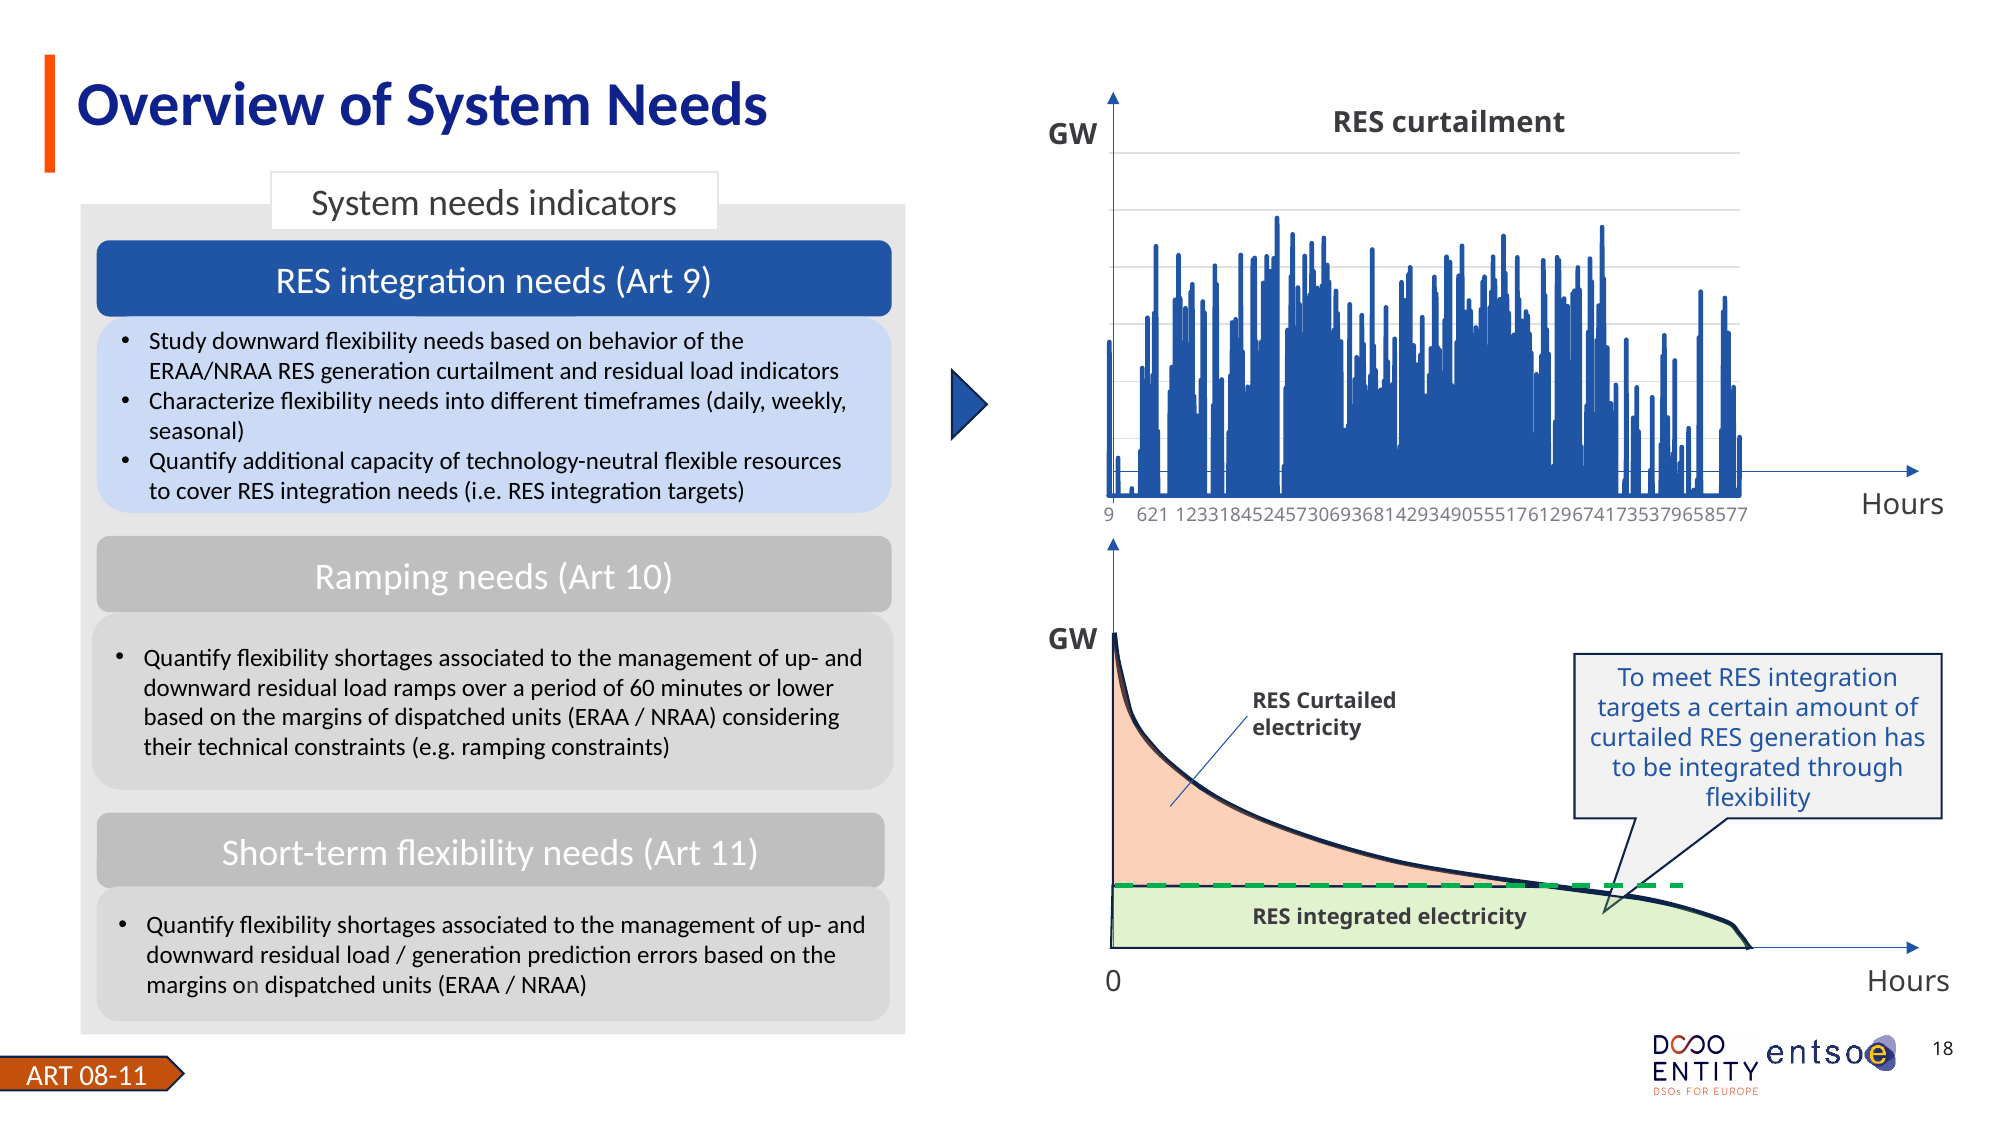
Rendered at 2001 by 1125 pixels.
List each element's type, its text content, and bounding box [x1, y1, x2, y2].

text_box [1558, 886, 1610, 894]
text_box Quantify flexibility shortages associated to the management of up- and downward residual load / generation prediction errors based on the margins on dispatched units (ERAA / NRAA) [95, 885, 891, 1023]
text_box Hours [1852, 954, 2000, 1005]
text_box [1170, 715, 1248, 807]
text_box [1628, 892, 1674, 904]
text_box [1114, 632, 1237, 759]
text_box [1114, 886, 1753, 947]
text_box [1242, 747, 1613, 885]
text_box To meet RES integration targets a certain amount of curtailed RES generation has to be integrated through flexibility [1573, 652, 1943, 885]
text_box Quantify flexibility shortages associated to the management of up- and downward residual load ramps over a period of 60 minutes or lower based on the margins of dispatched units (ERAA / NRAA) considering their technical constraints (e.g. ramping constraints) [90, 611, 895, 791]
text_box Ramping needs (Art 10) [95, 534, 893, 614]
text_box System needs indicators [270, 171, 719, 231]
text_box Short-term flexibility needs (Art 11) [95, 811, 886, 889]
text_box [1109, 888, 1113, 949]
text_box Hours [1846, 477, 2000, 528]
text_box RES curtailment [1243, 96, 1656, 145]
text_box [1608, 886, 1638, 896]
text_box ART 08-11 [0, 1055, 186, 1092]
text_box [950, 367, 989, 441]
chart [1114, 145, 1763, 471]
picture [1654, 1035, 1758, 1095]
text_box GW [1032, 612, 1113, 663]
chart [1090, 145, 1763, 536]
text_box Study downward flexibility needs based on behavior of the ERAA/NRAA RES generation curtailment and residual load indicators Characterize flexibility needs into different timeframes (daily, weekly, seasonal) Quantify additional capacity of technology-neutral flexible resources to cover RES integration needs (i.e. RES integration targets) [95, 315, 893, 514]
text_box RES integrated electricity [1237, 895, 1575, 936]
text_box GW [1032, 108, 1113, 159]
text_box 0 [1090, 954, 1295, 1005]
text_box [80, 203, 906, 1035]
text_box RES integration needs (Art 9) [95, 239, 893, 318]
text_box [1114, 633, 1536, 885]
text_box RES Curtailed electricity [1237, 679, 1490, 747]
picture [1767, 1035, 1896, 1071]
title Overview of System Needs [62, 75, 1969, 135]
